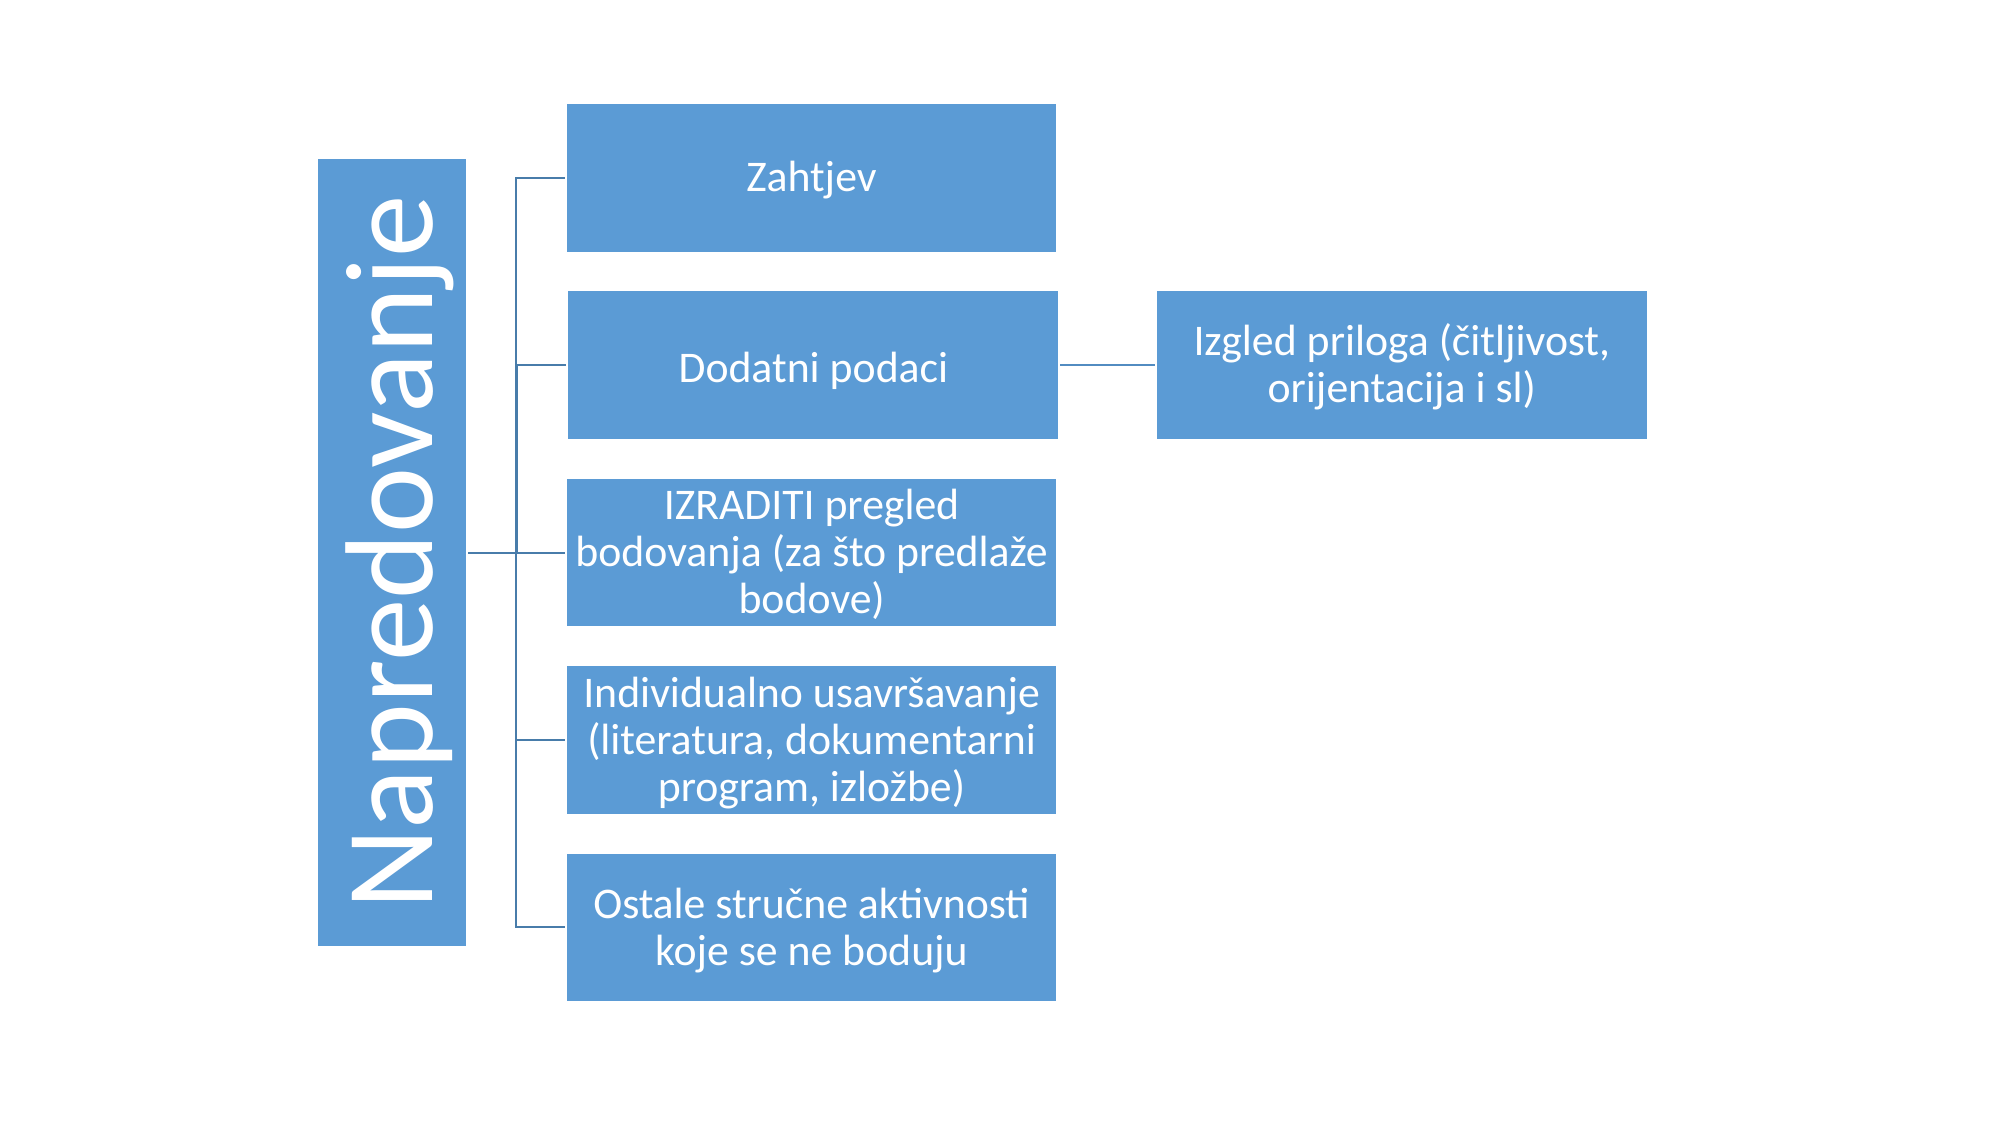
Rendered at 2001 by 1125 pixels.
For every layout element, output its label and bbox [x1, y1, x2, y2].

list [102, 102, 1863, 1003]
